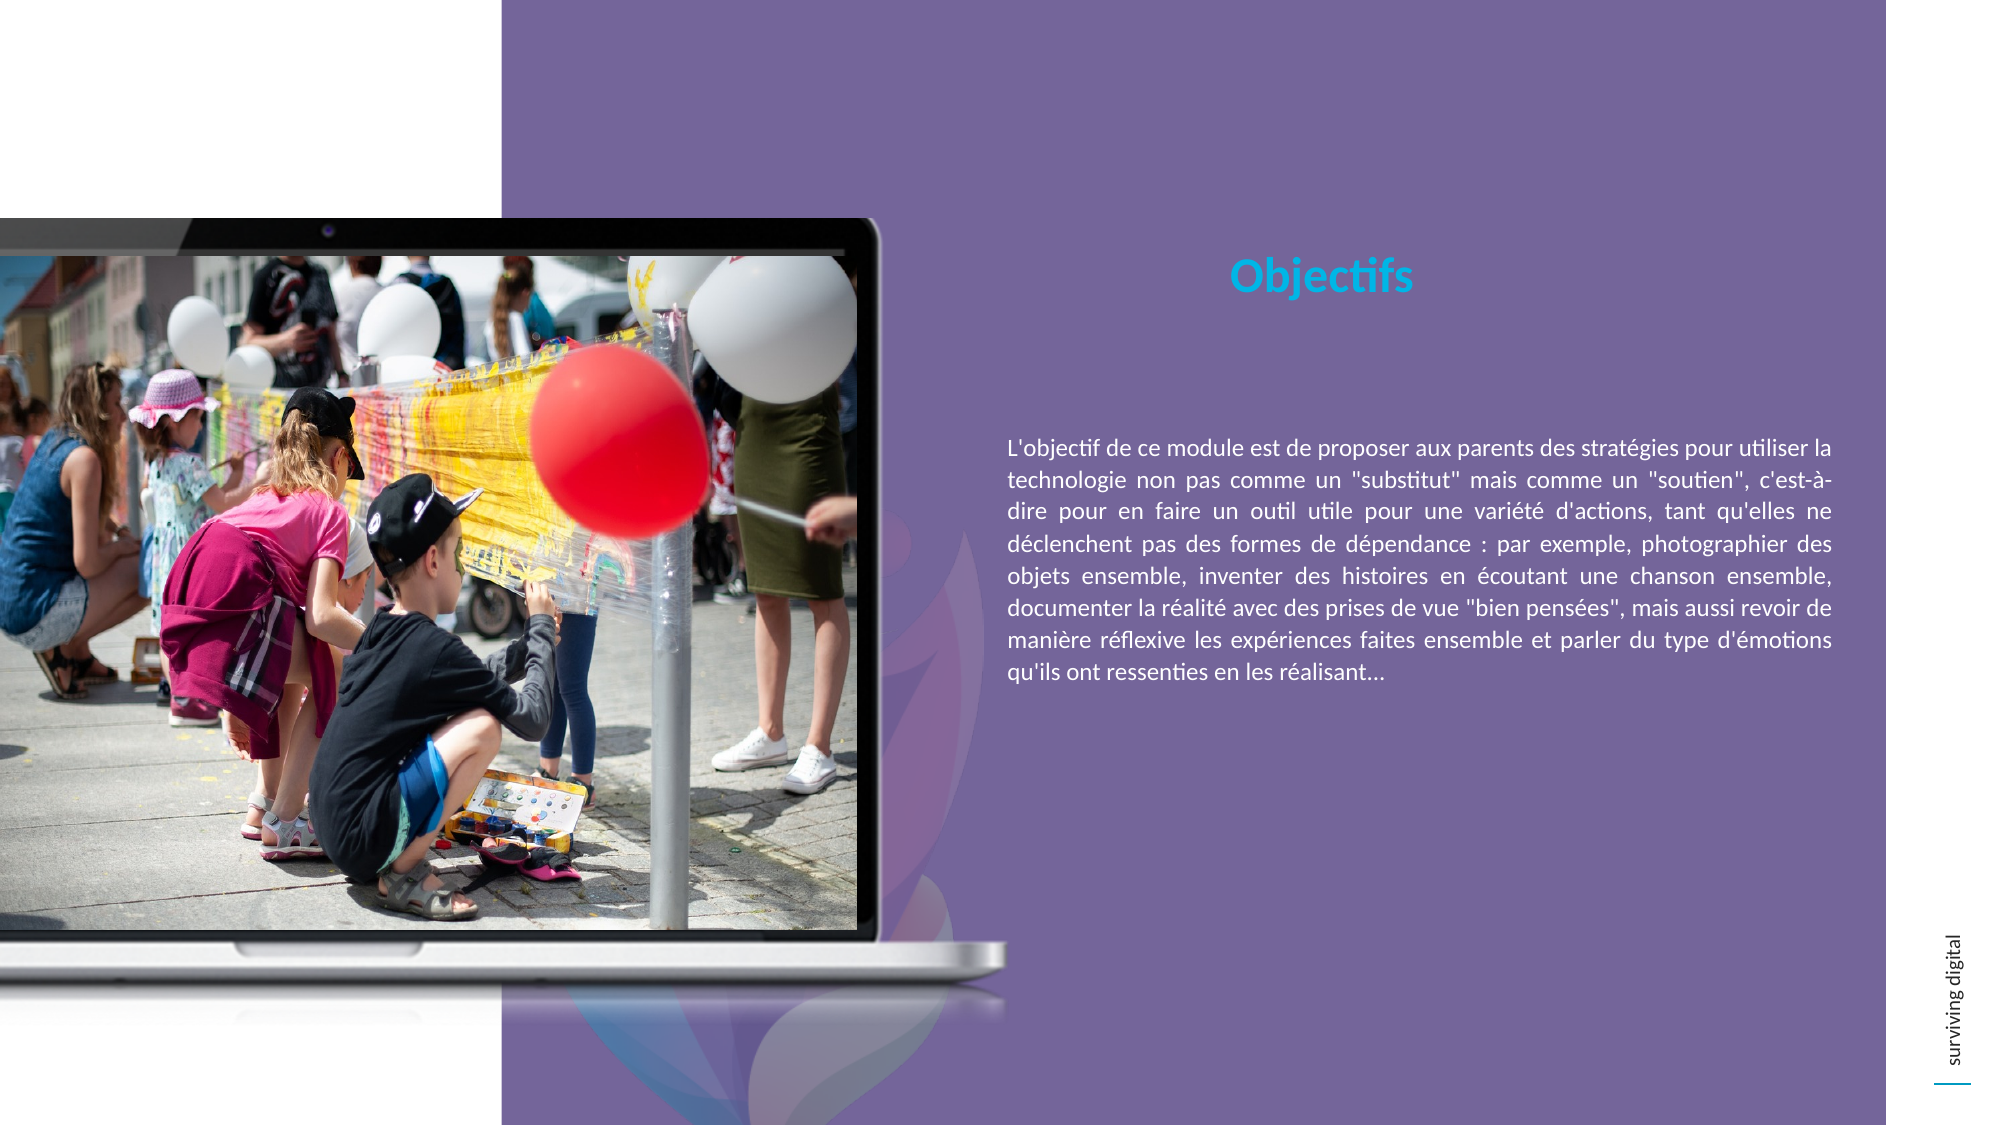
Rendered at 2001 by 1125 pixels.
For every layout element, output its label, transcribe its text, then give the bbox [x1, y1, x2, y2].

list L'objectif de ce module est de proposer aux parents des stratégies pour utiliser la technologie non pas comme un "substitut" mais comme un "soutien", c'est-à-dire pour en faire un outil utile pour une variété d'actions, tant qu'elles ne déclenchent pas des formes de dépendance : par exemple, photographier des objets ensemble, inventer des histoires en écoutant une chanson ensemble, documenter la réalité avec des prises de vue "bien pensées", mais aussi revoir de manière réflexive les expériences faites ensemble et parler du type d'émotions qu'ils ont ressenties en les réalisant... [999, 421, 1842, 986]
list Objectifs [1222, 242, 1794, 328]
picture [0, 218, 1100, 1101]
